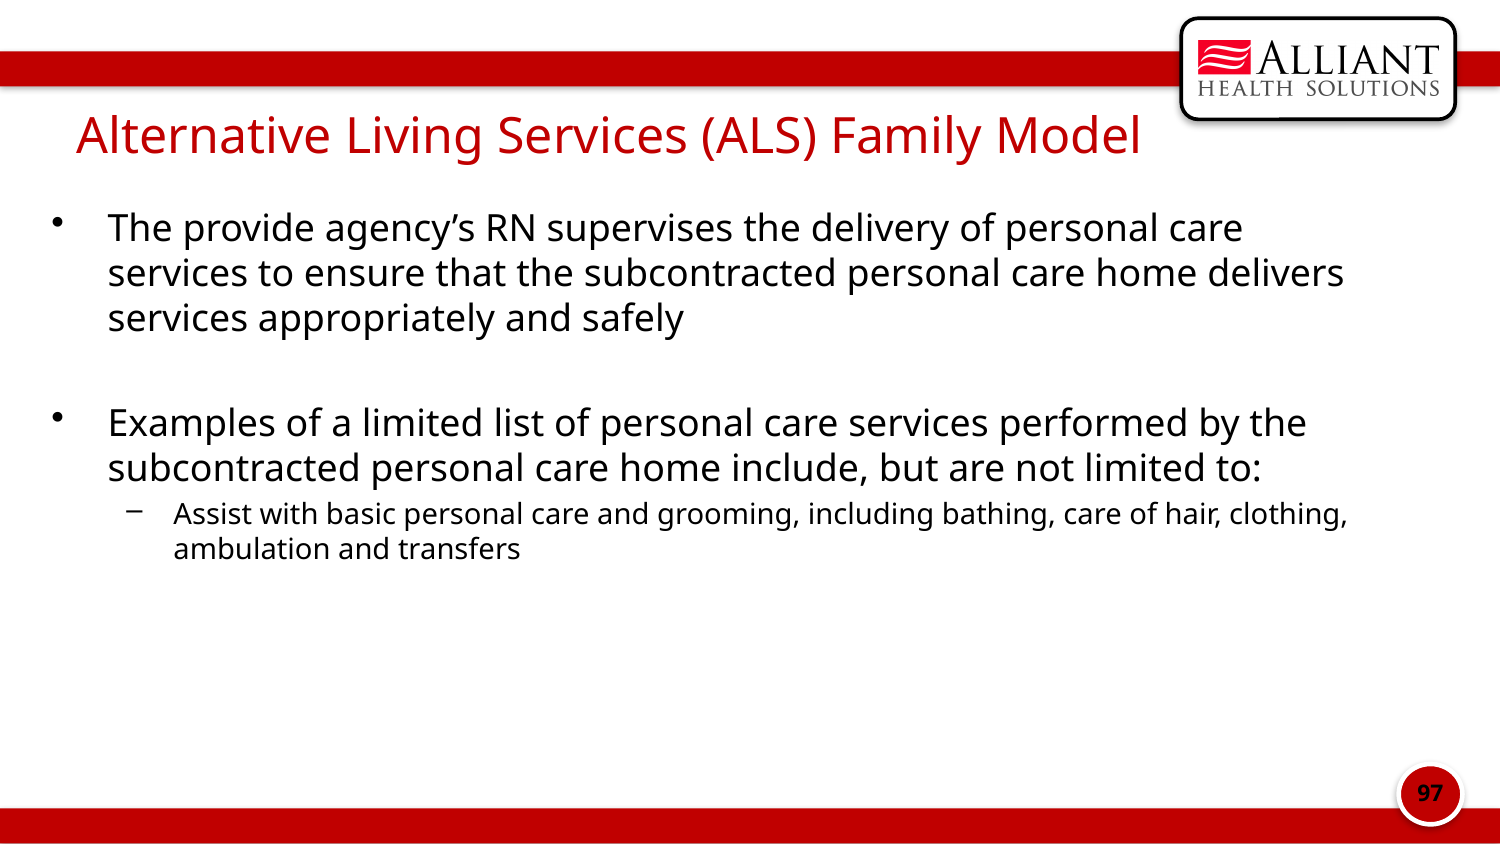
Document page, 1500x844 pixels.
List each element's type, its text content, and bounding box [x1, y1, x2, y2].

title Alternative Living Services (ALS) Family Model [0, 95, 1279, 175]
text_box The provide agency’s RN supervises the delivery of personal care services to ensure that the subcontracted personal care home delivers services appropriately and safely Examples of a limited list of personal care services performed by the subcontracted personal care home include, but are not limited to: Assist with basic personal care and grooming, including bathing, care of hair, clothing, ambulation and transfers [36, 196, 1370, 676]
picture [1198, 40, 1439, 96]
